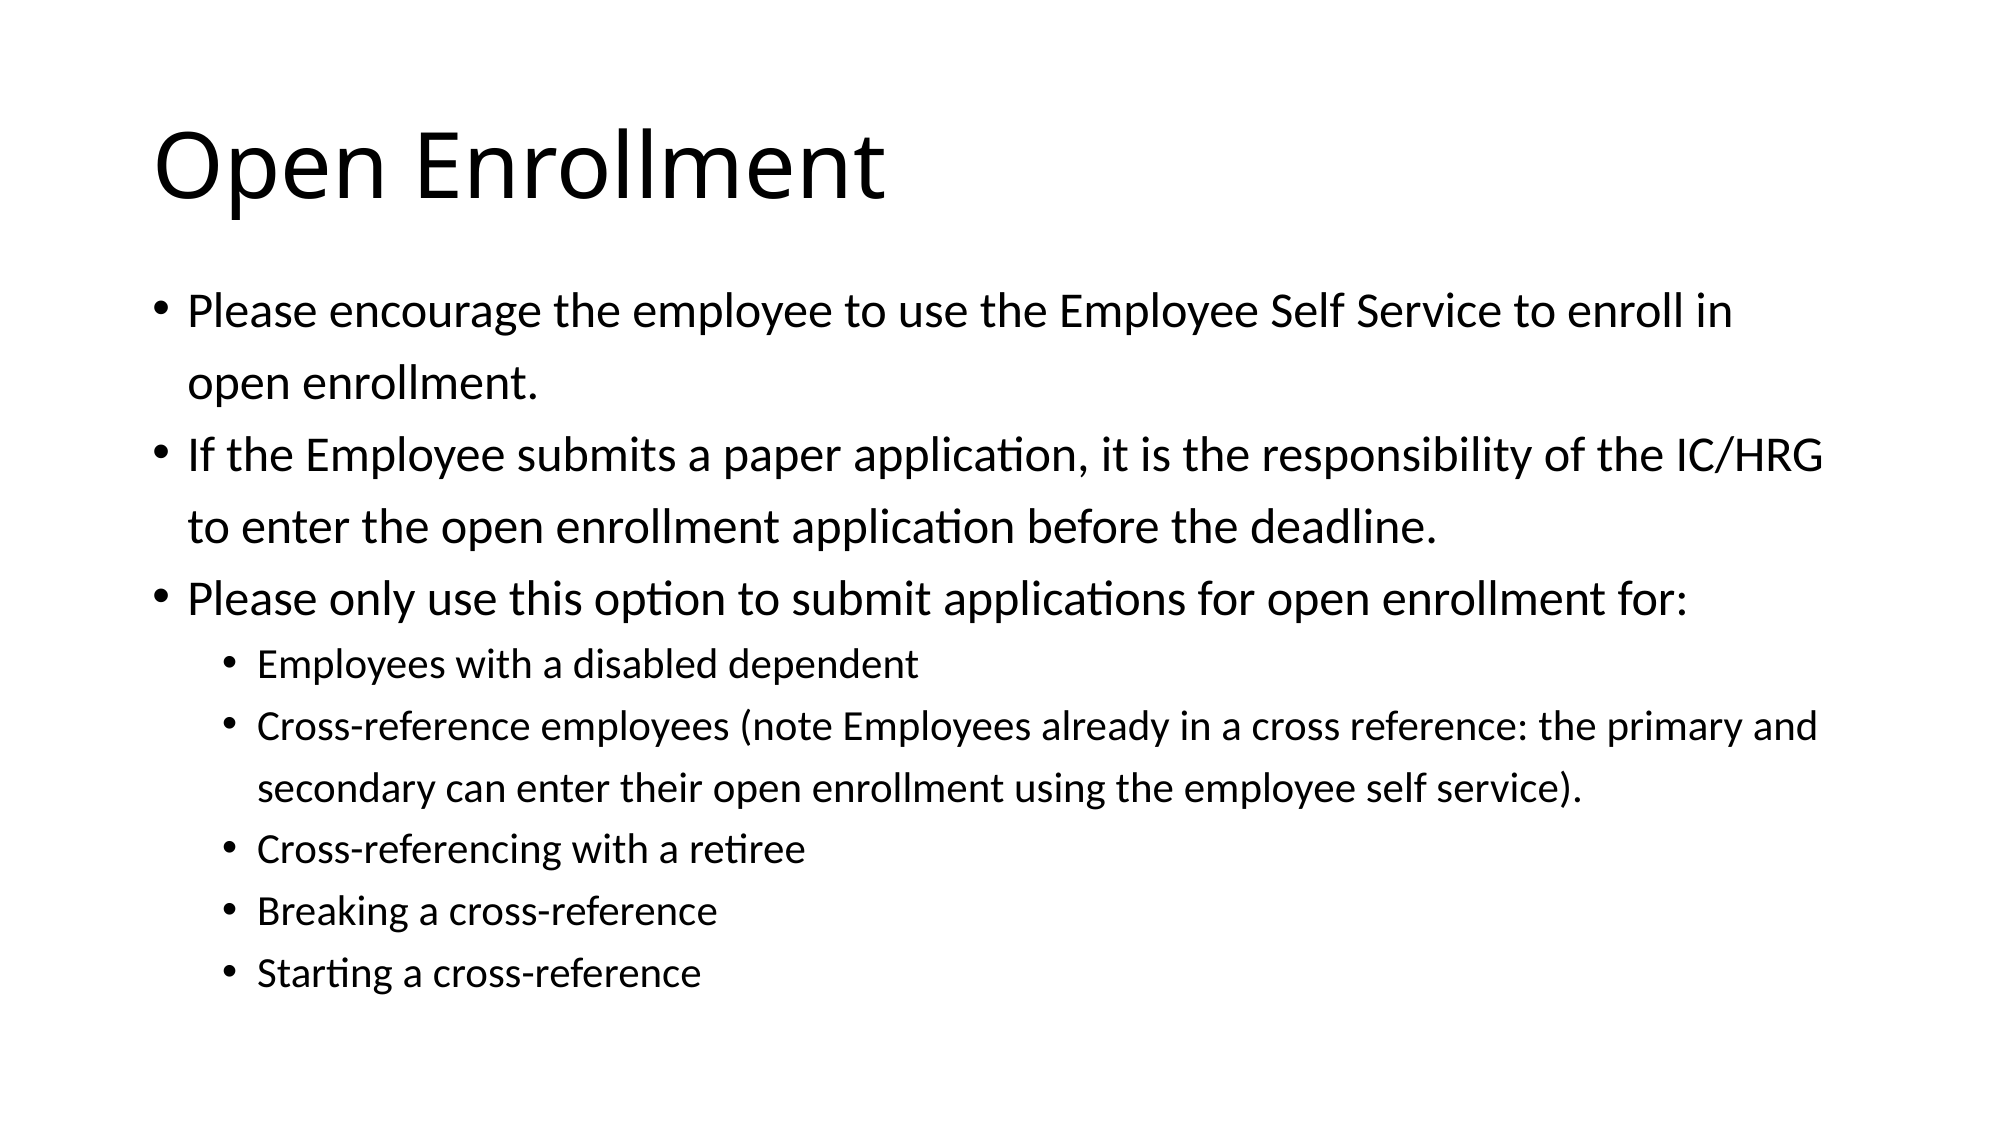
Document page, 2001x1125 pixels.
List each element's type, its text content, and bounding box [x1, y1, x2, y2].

list Please encourage the employee to use the Employee Self Service to enroll in open enrollment. If the Employee submits a paper application, it is the responsibility of the IC/HRG to enter the open enrollment application before the deadline. Please only use this option to submit applications for open enrollment for: Employees with a disabled dependent Cross-reference employees (note Employees already in a cross reference: the primary and secondary can enter their open enrollment using the employee self service). Cross-referencing with a retiree Breaking a cross-reference Starting a cross-reference [137, 257, 1863, 1014]
title Open Enrollment [137, 59, 1863, 257]
